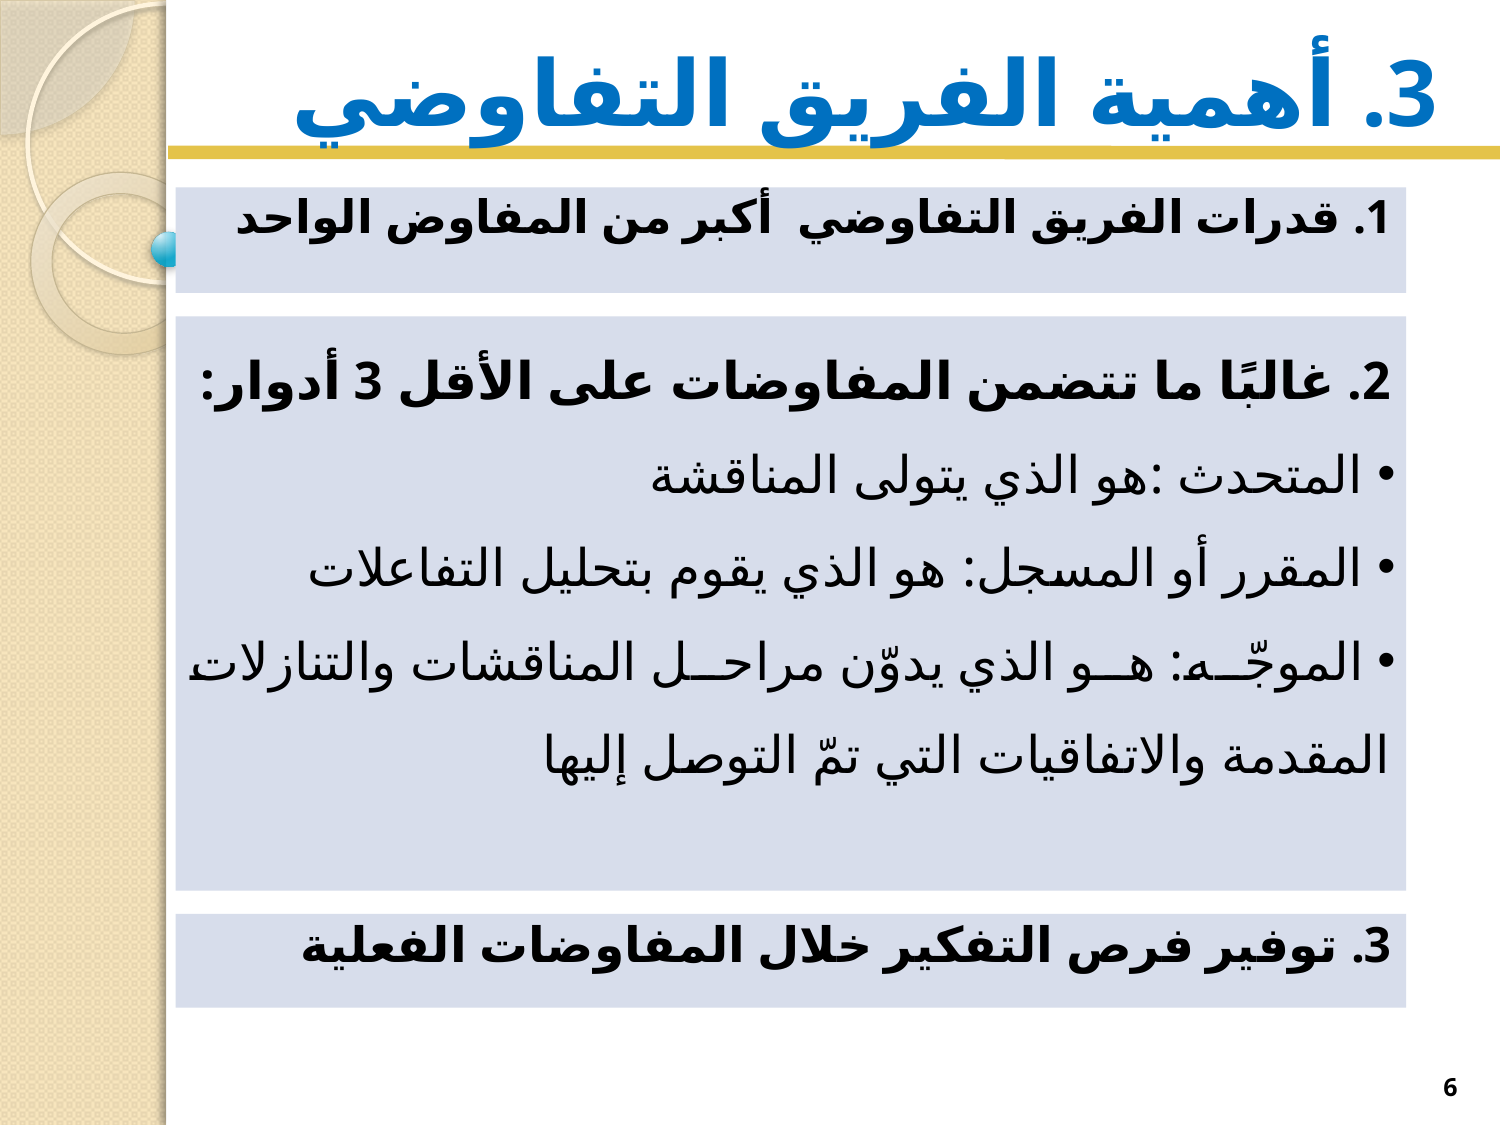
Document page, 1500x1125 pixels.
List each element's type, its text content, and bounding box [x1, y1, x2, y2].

text_box 3. توفير فرص التفكير خلال المفاوضات الفعلية [175, 913, 1407, 1008]
text_box 2. غالبًا ما تتضمن المفاوضات على الأقل 3 أدوار: المتحدث :هو الذي يتولى المناقشة المقرر أو المسجل: هو الذي يقوم بتحليل التفاعلات الموجّه: هو الذي يدوّن مراحل المناقشات والتنازلات المقدمة والاتفاقيات التي تمّ التوصل إليها [175, 316, 1407, 891]
text_box 1. قدرات الفريق التفاوضي أكبر من المفاوض الواحد [175, 187, 1407, 293]
slide_number 6 [1413, 1034, 1488, 1113]
title 3. أهمية الفريق التفاوضي [187, 12, 1477, 150]
